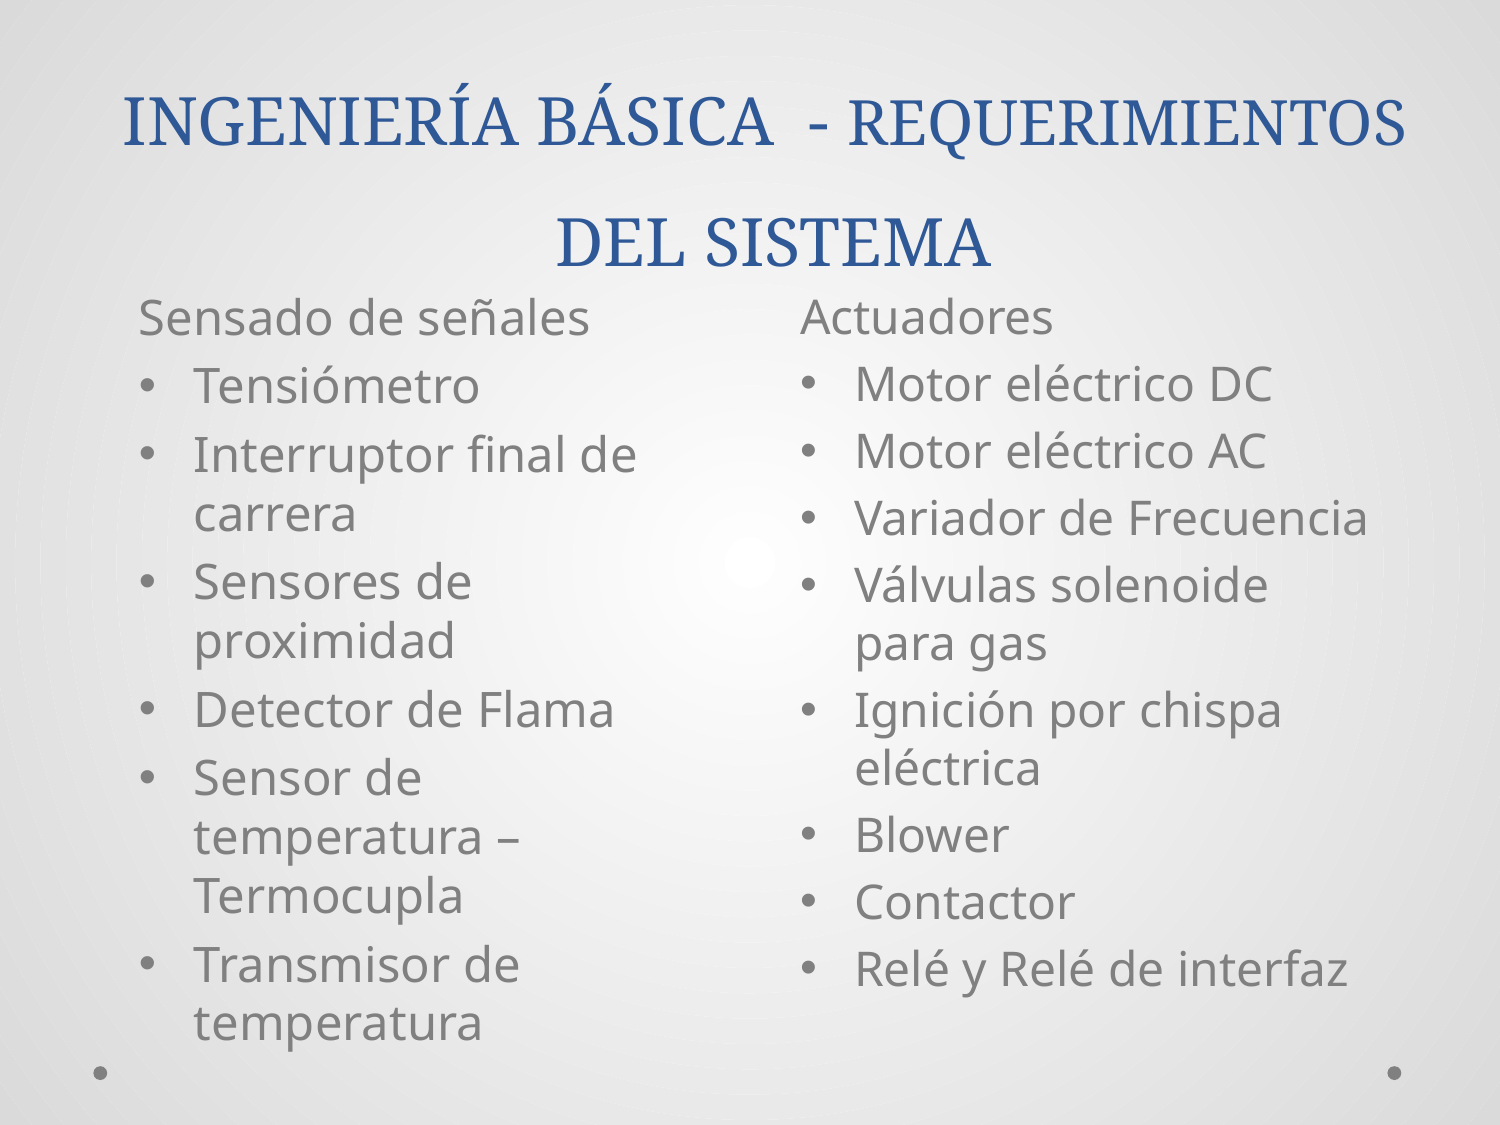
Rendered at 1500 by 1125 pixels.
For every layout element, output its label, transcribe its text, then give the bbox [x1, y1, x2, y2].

text_box Sensado de señales Tensiómetro Interruptor final de carrera Sensores de proximidad Detector de Flama Sensor de temperatura – Termocupla Transmisor de temperatura [123, 278, 691, 1059]
text_box Actuadores Motor eléctrico DC Motor eléctrico AC Variador de Frecuencia Válvulas solenoide para gas Ignición por chispa eléctrica Blower Contactor Relé y Relé de interfaz [785, 278, 1388, 1094]
text_box INGENIERÍA BÁSICA - REQUERIMIENTOS DEL SISTEMA [88, 30, 1459, 173]
